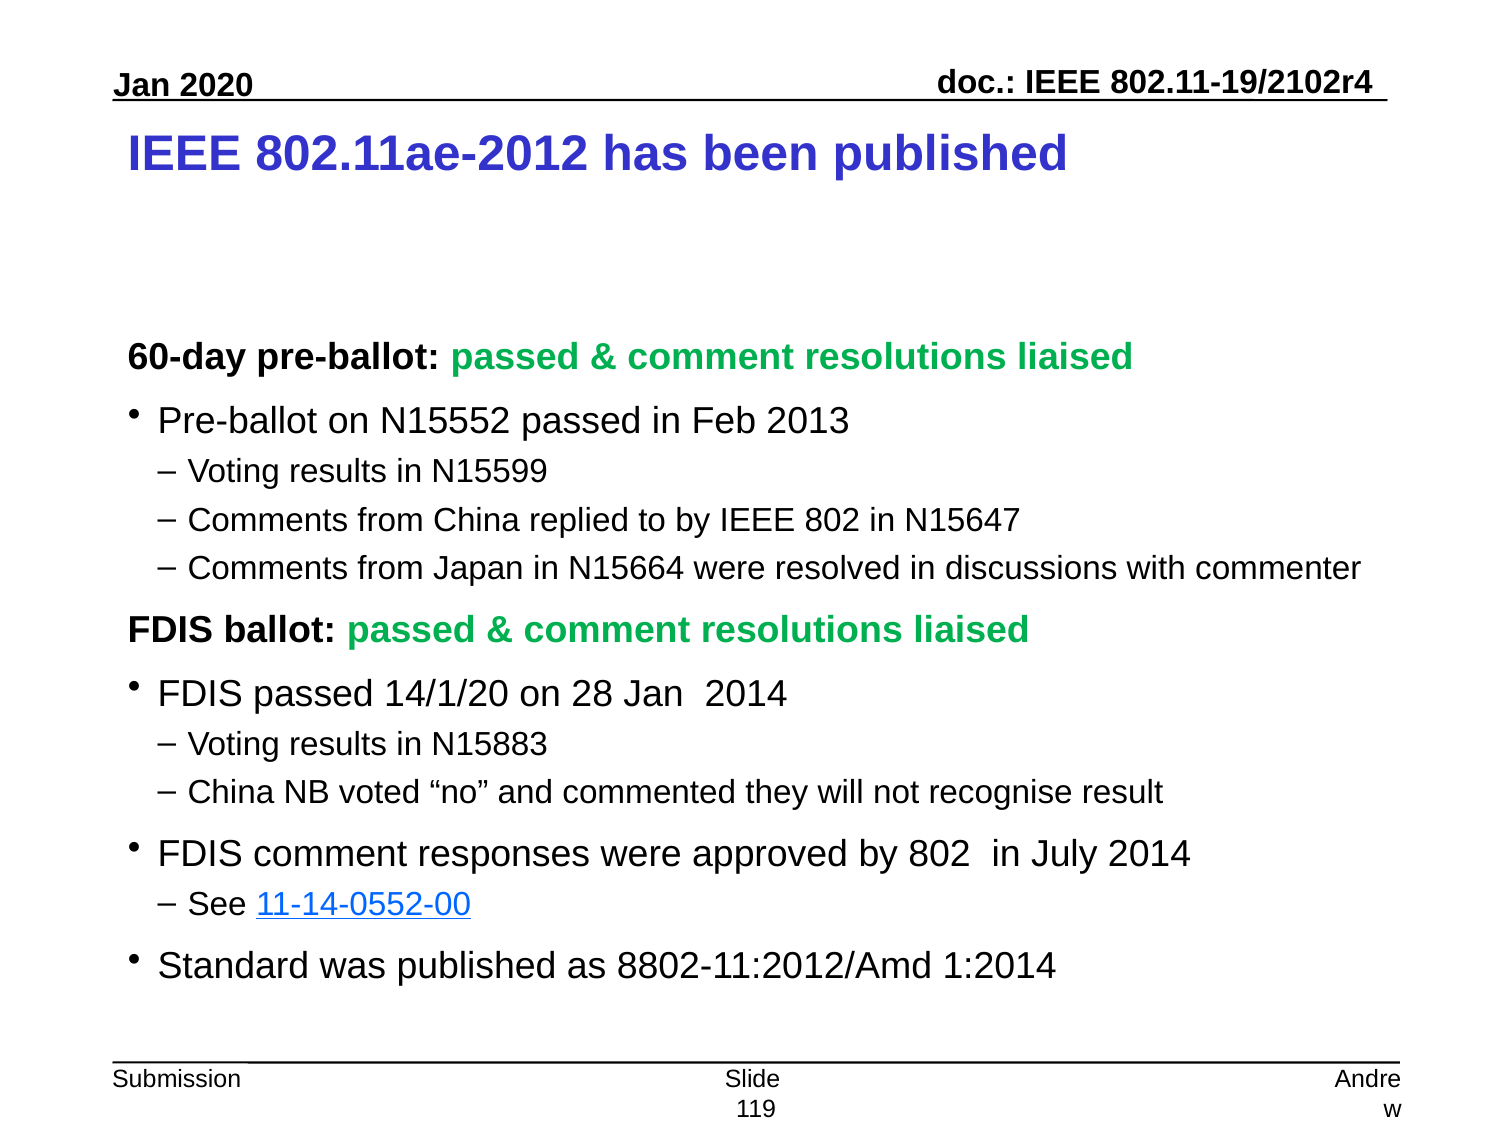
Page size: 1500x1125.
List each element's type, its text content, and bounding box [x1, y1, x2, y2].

slide_number Slide 119 [709, 1061, 803, 1093]
title IEEE 802.11ae-2012 has been published [112, 112, 1475, 288]
footer Andrew Myles, Cisco [1320, 1061, 1402, 1093]
list 60-day pre-ballot: passed & comment resolutions liaised Pre-ballot on N15552 passed in Feb 2013 Voting results in N15599 Comments from China replied to by IEEE 802 in N15647 Comments from Japan in N15664 were resolved in discussions with commenter FDIS ballot: passed & comment resolutions liaised FDIS passed 14/1/20 on 28 Jan 2014 Voting results in N15883 China NB voted “no” and commented they will not recognise result FDIS comment responses were approved by 802 in July 2014 See 11-14-0552-00 Standard was published as 8802-11:2012/Amd 1:2014 [112, 324, 1388, 1000]
